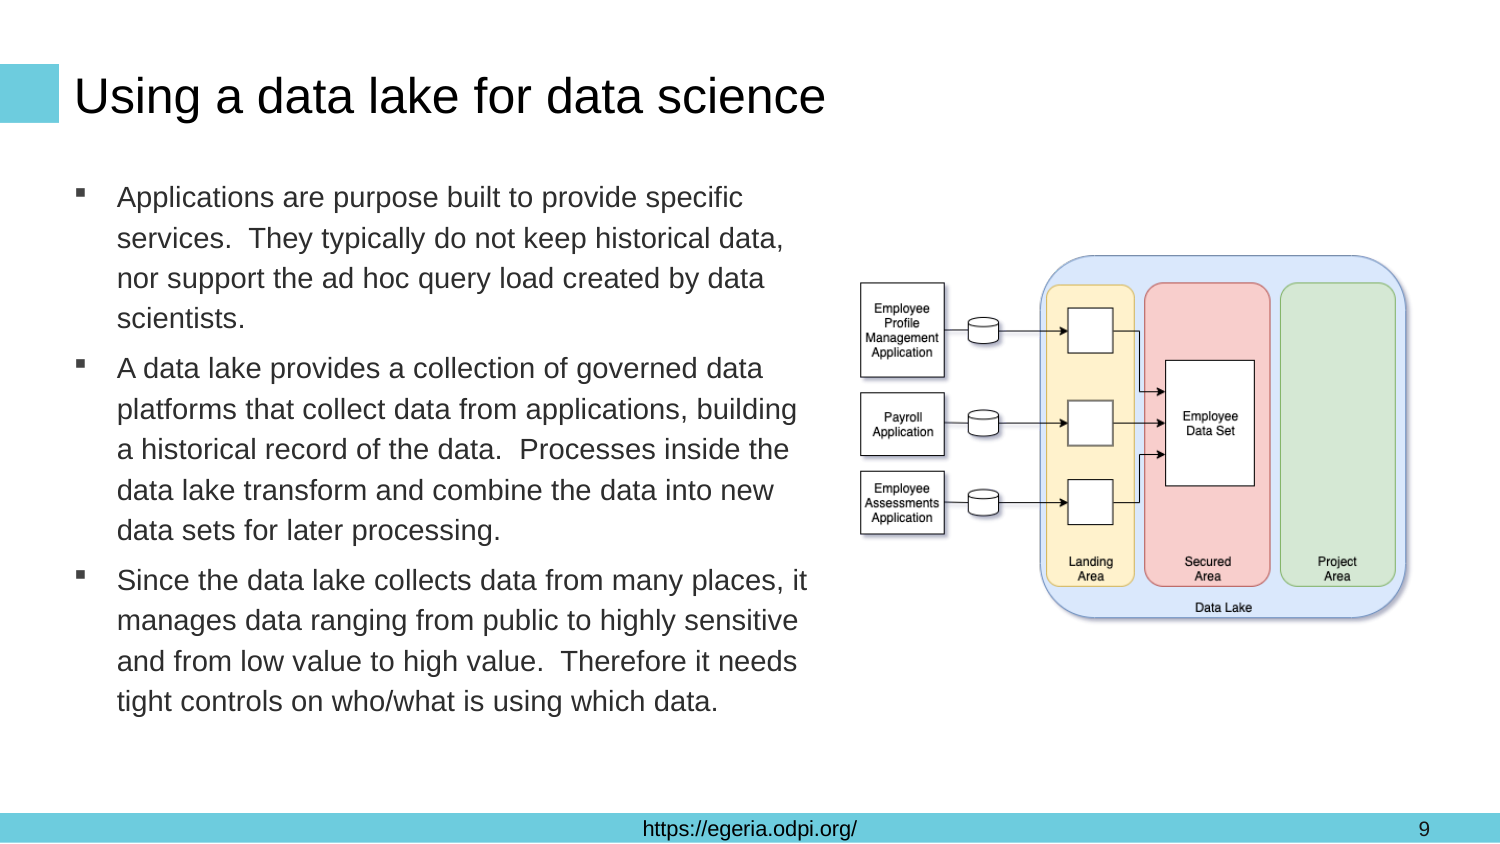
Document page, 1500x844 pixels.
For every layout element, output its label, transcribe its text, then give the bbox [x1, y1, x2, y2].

list Applications are purpose built to provide specific services. They typically do not keep historical data, nor support the ad hoc query load created by data scientists. A data lake provides a collection of governed data platforms that collect data from applications, building a historical record of the data. Processes inside the data lake transform and combine the data into new data sets for later processing. Since the data lake collects data from many places, it manages data ranging from public to highly sensitive and from low value to high value. Therefore it needs tight controls on who/what is using which data. [58, 158, 828, 750]
picture [855, 250, 1423, 635]
slide_number 9 [1403, 813, 1494, 843]
title Using a data lake for data science [58, 46, 1449, 140]
